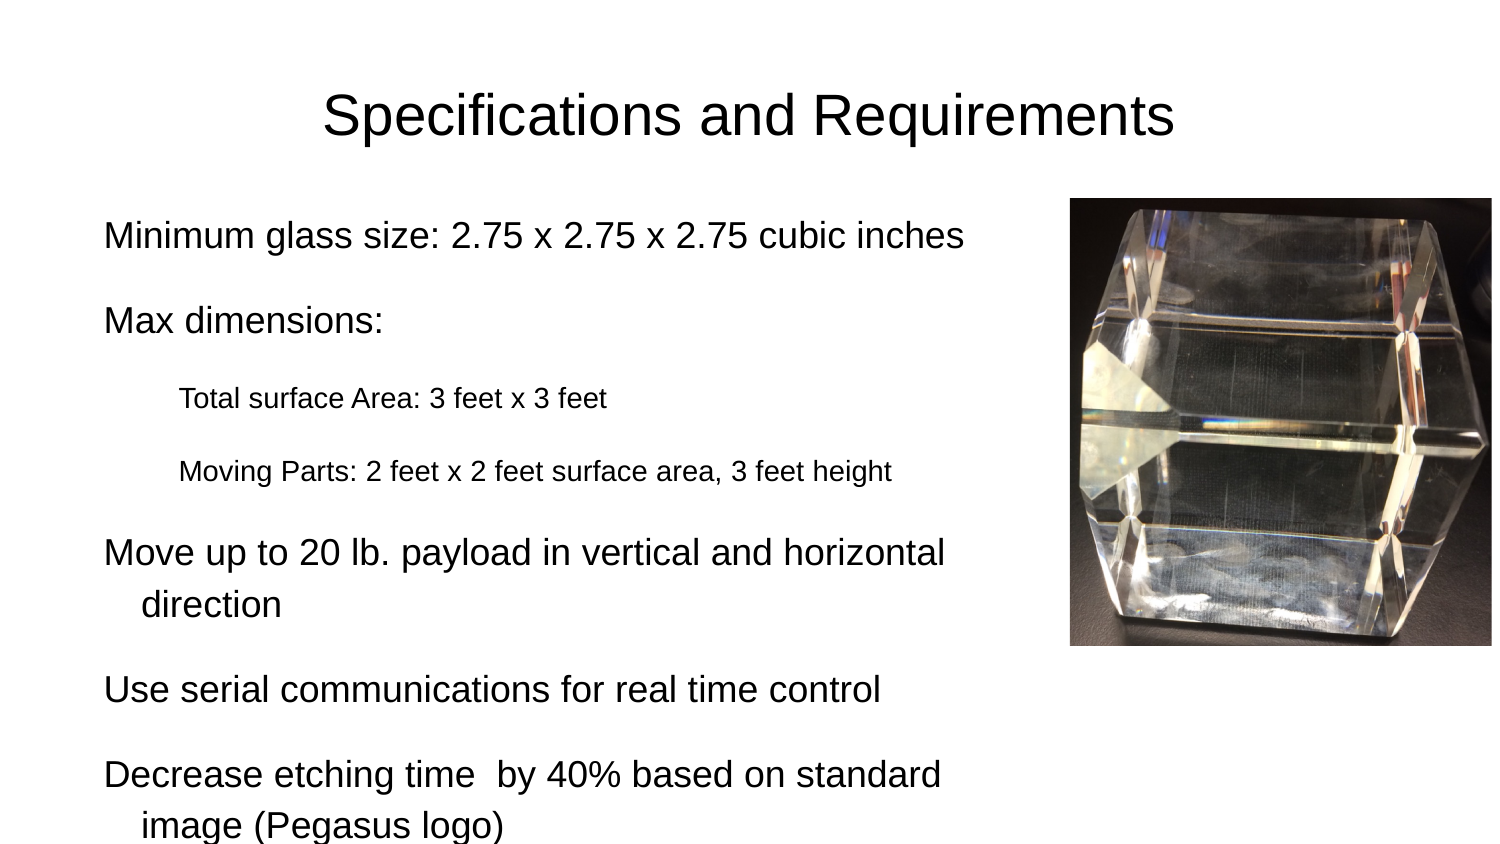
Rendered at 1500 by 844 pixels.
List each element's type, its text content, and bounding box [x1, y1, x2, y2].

picture [1069, 197, 1492, 646]
title Specifications and Requirements [51, 61, 1449, 156]
list Minimum glass size: 2.75 x 2.75 x 2.75 cubic inches Max dimensions: Total surface Area: 3 feet x 3 feet Moving Parts: 2 feet x 2 feet surface area, 3 feet height Move up to 20 lb. payload in vertical and horizontal direction Use serial communications for real time control Decrease etching time by 40% based on standard image (Pegasus logo) Image Resolution 167 x 167 x 167 pixels for a 1 inch x 1 inch x 1 inch dimension (UCF Pegasus Logo) [51, 189, 1030, 755]
